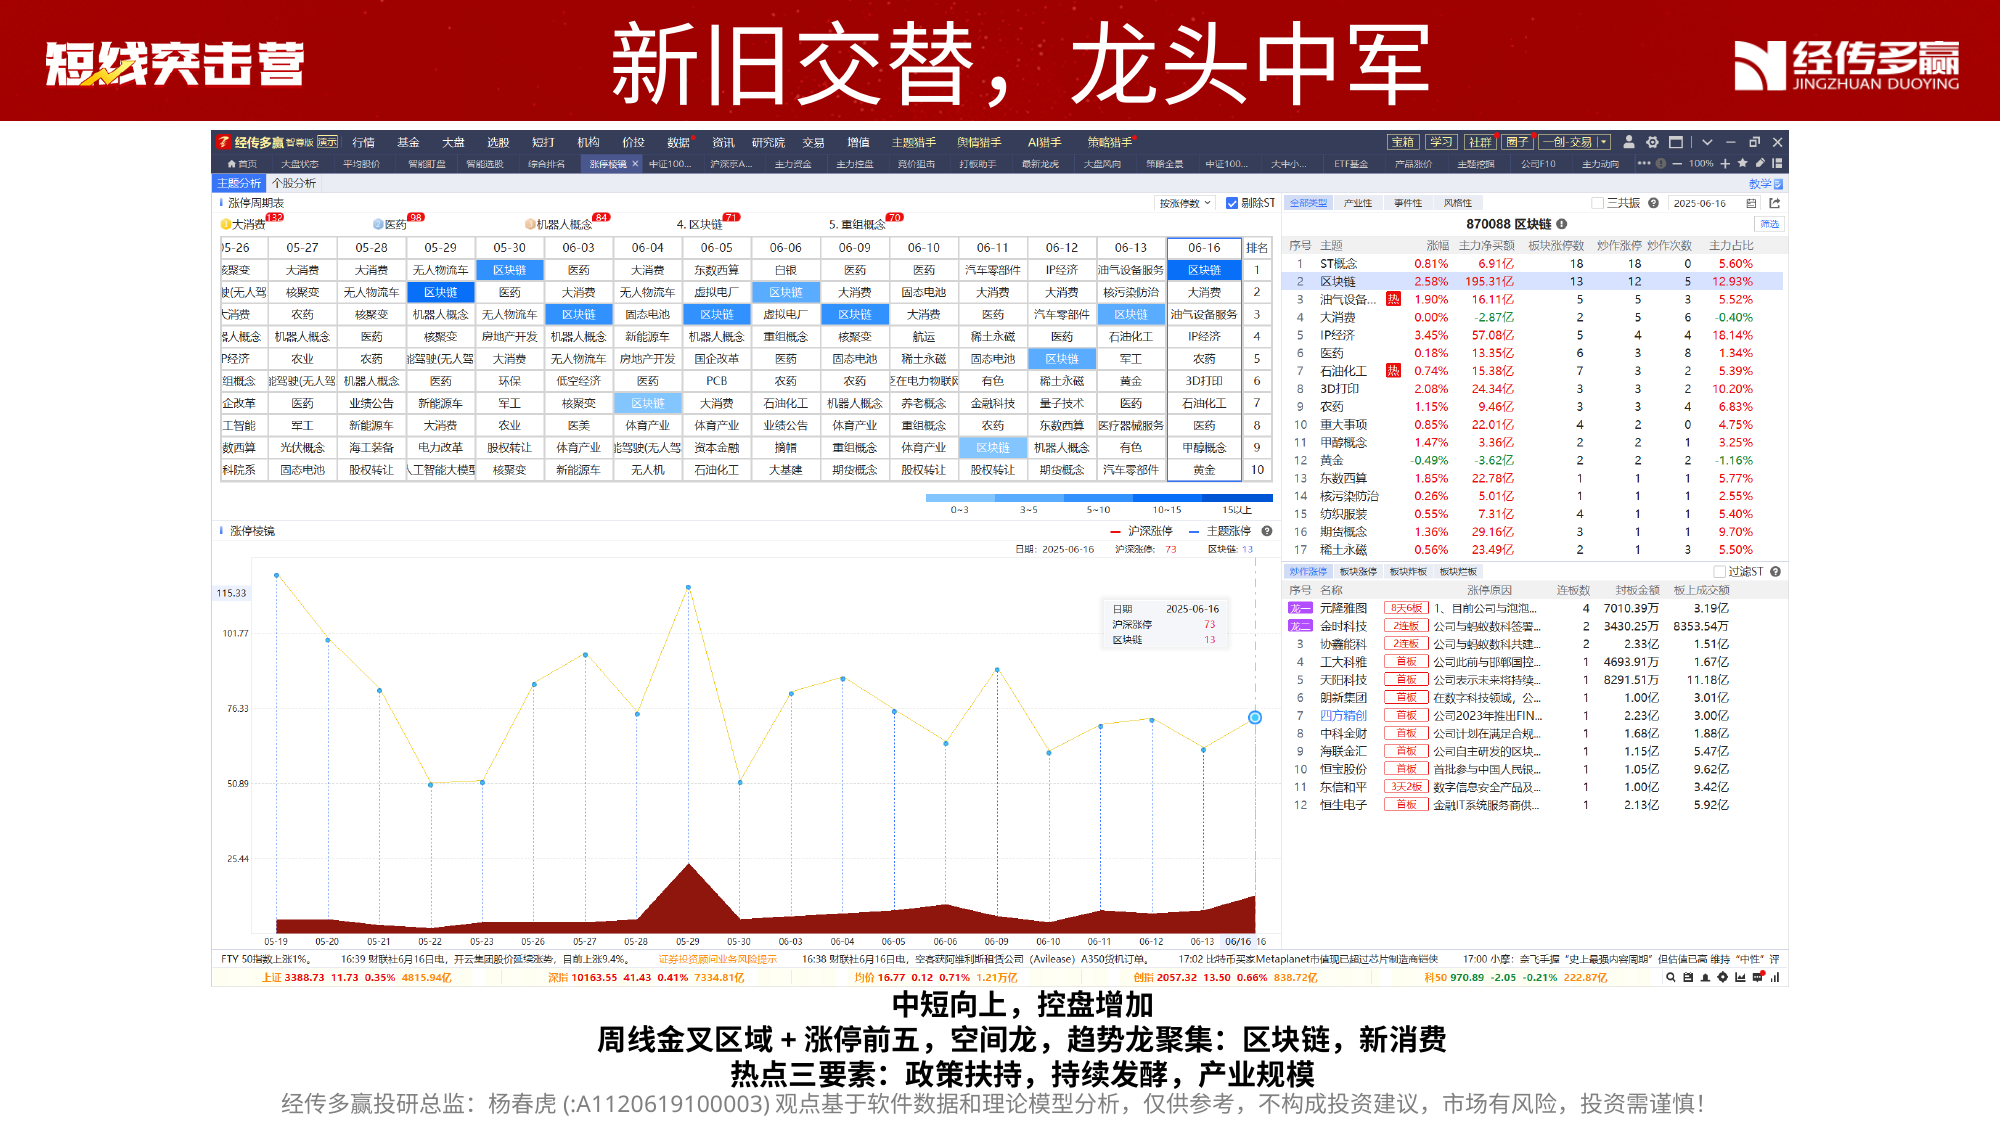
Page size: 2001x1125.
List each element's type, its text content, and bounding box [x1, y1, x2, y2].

picture [211, 130, 1789, 987]
text_box 新旧交替，龙头中军 [522, 0, 1523, 125]
picture [1523, 0, 2000, 121]
text_box 中短向上，控盘增加 周线金叉区域+涨停前五，空间龙，趋势龙聚集：区块链，新消费 热点三要素：政策扶持，持续发酵，产业规模 [211, 979, 1834, 1099]
picture [0, 0, 522, 121]
